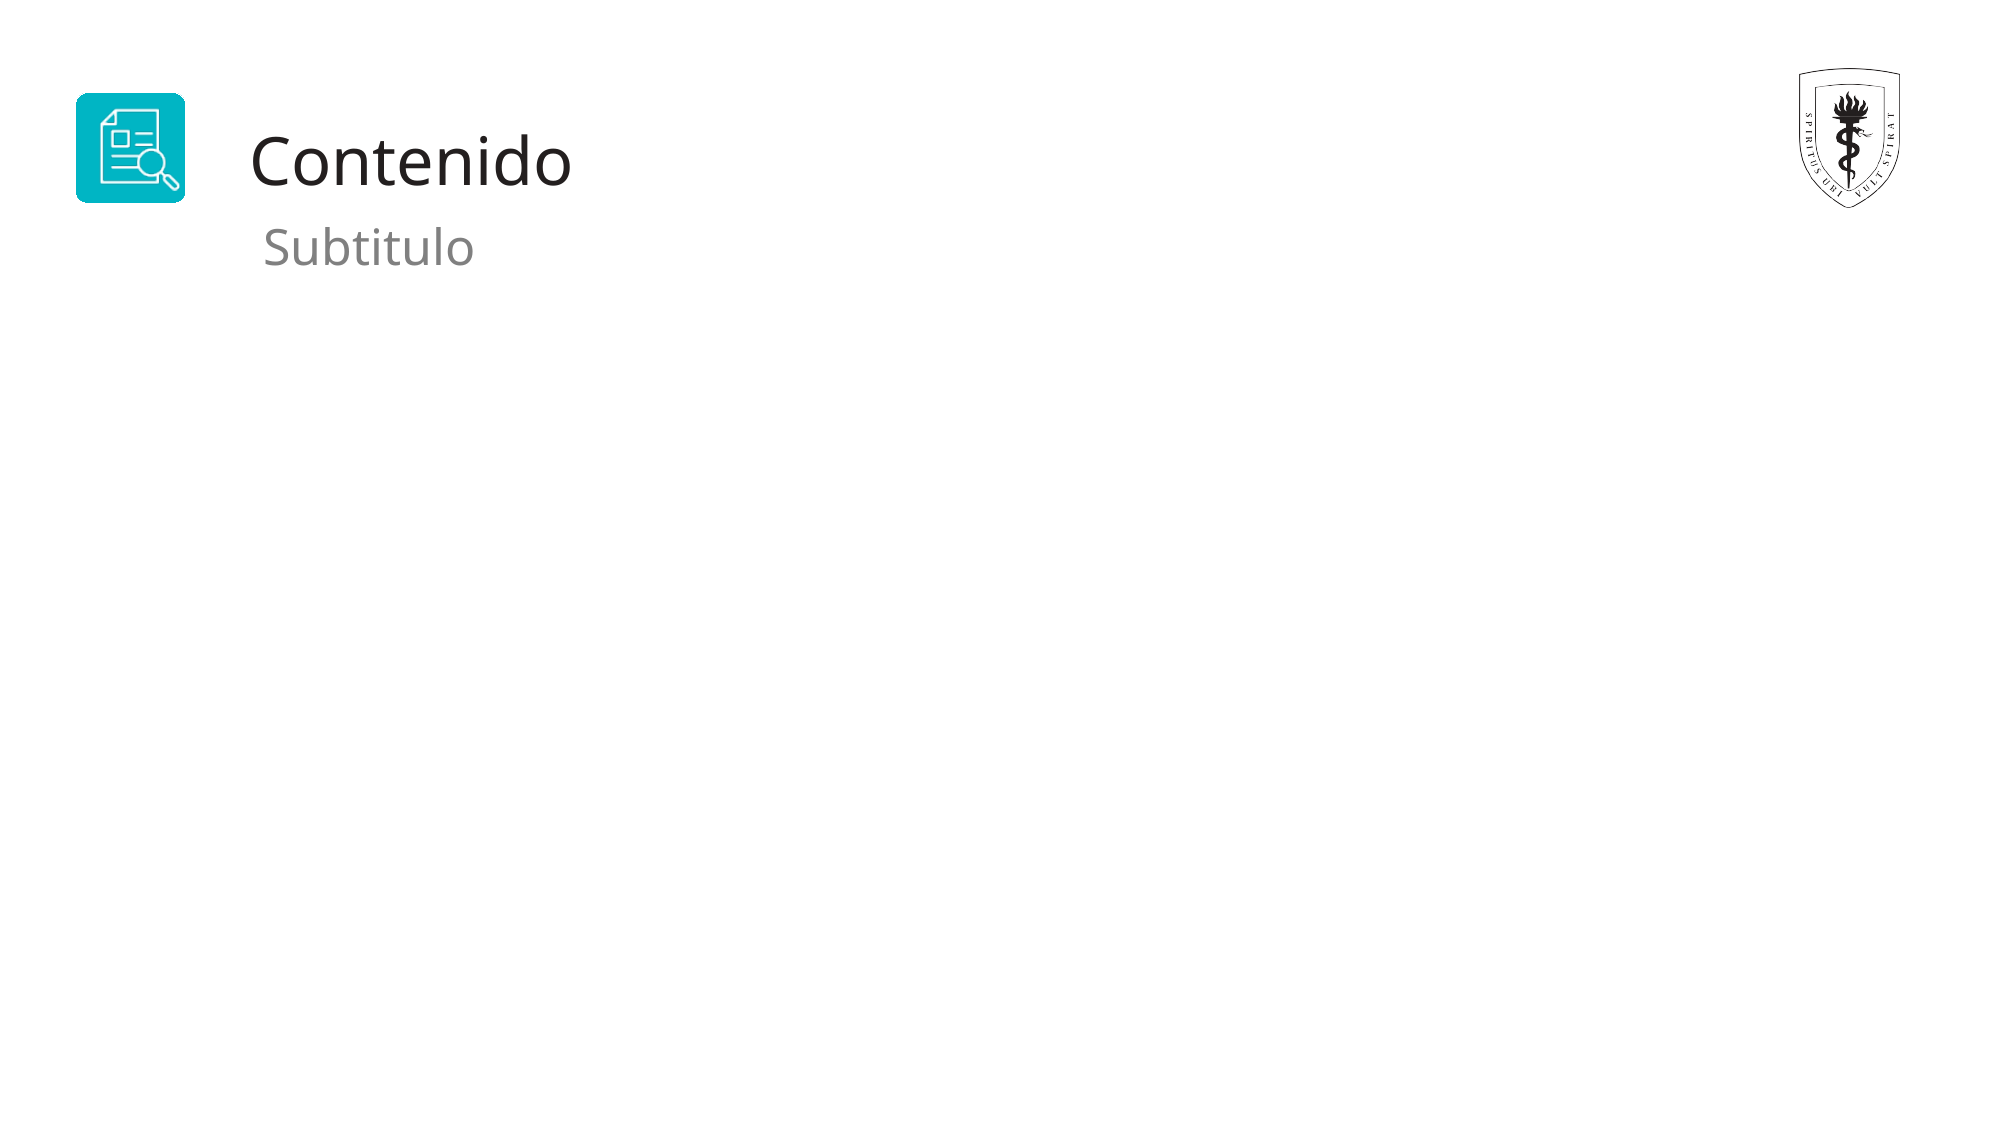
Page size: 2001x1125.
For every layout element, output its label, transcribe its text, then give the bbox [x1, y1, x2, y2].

text_box [75, 92, 186, 204]
picture [97, 107, 182, 192]
text_box Subtitulo [248, 208, 1900, 284]
picture [1799, 68, 1900, 209]
text_box Contenido [247, 99, 1299, 199]
